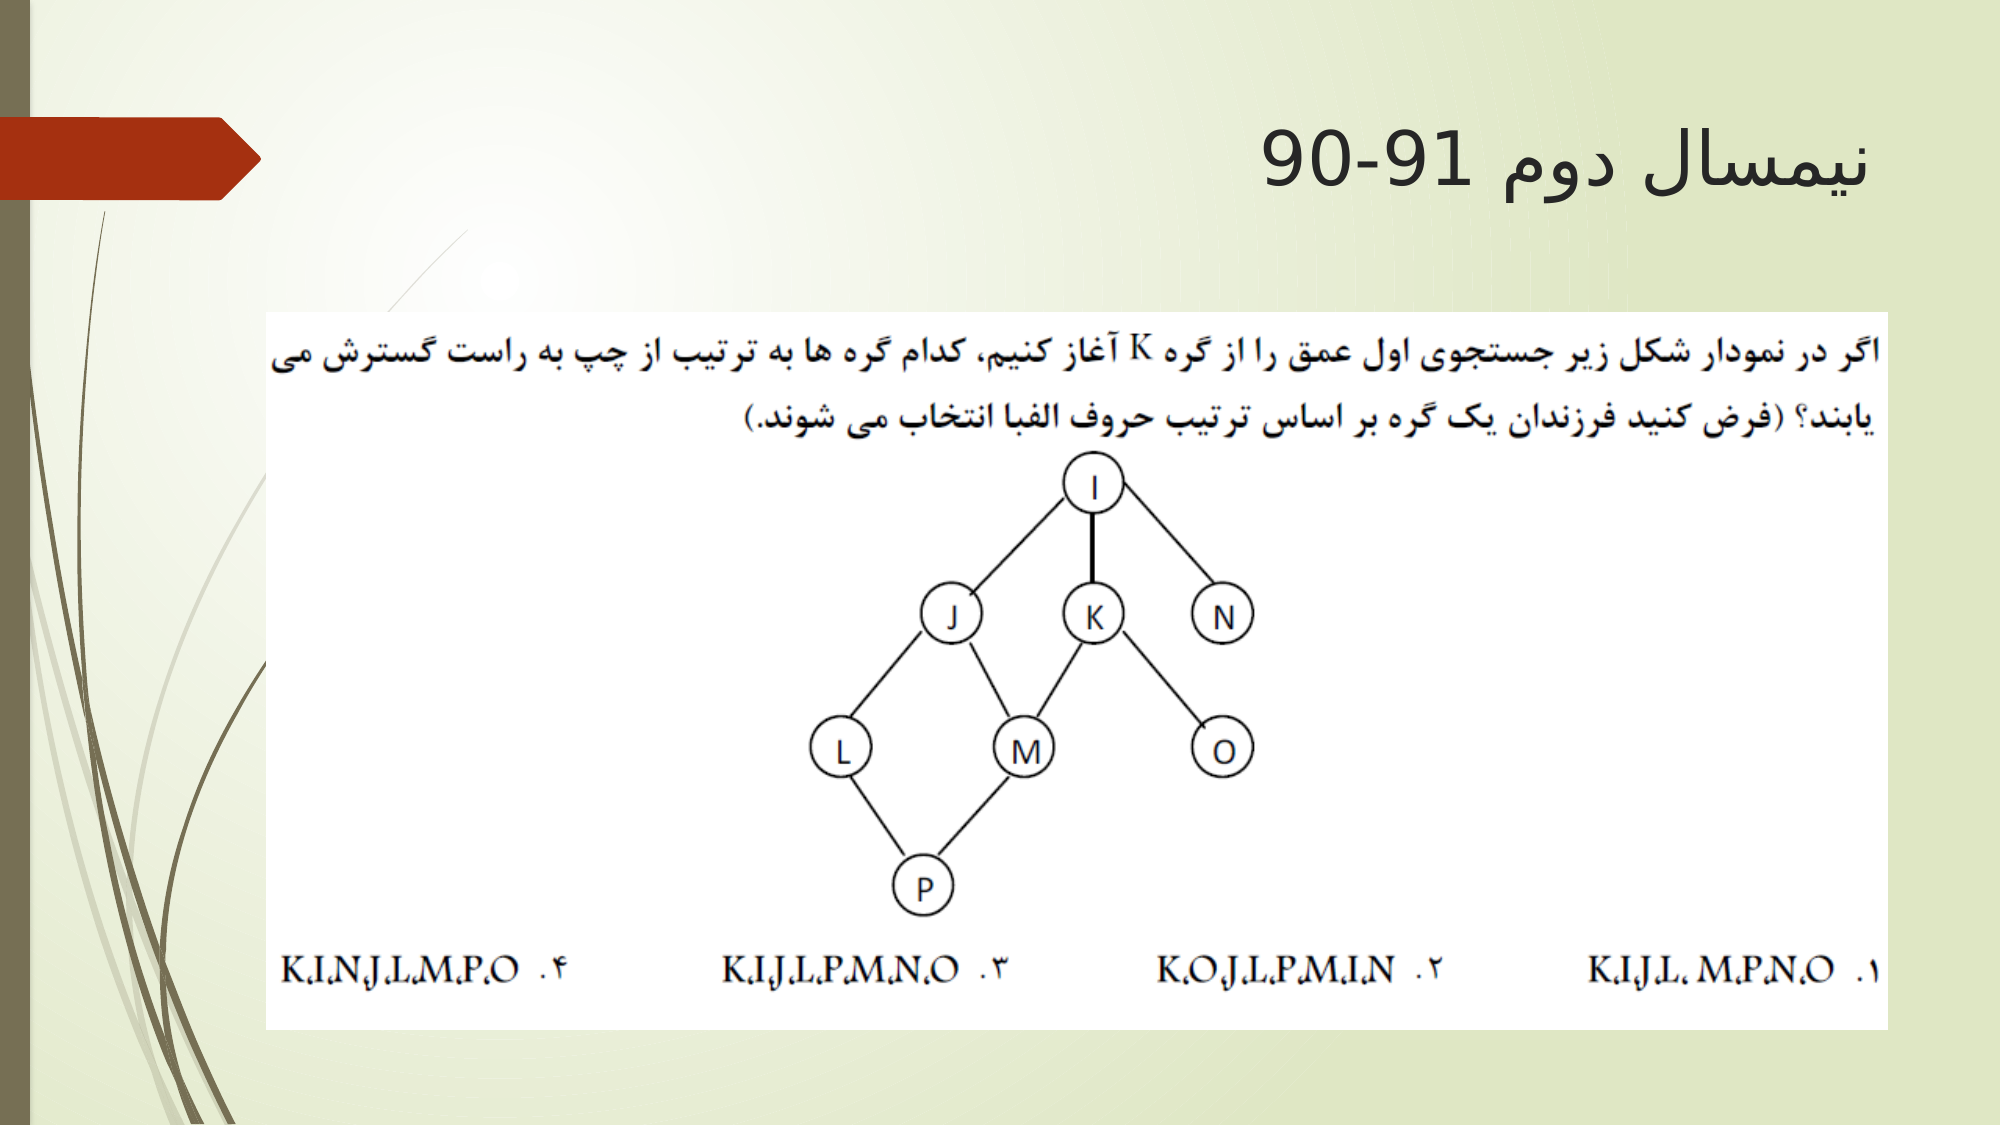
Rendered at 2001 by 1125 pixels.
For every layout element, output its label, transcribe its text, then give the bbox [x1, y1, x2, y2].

title نیمسال دوم 91-90 [425, 102, 1888, 312]
picture [266, 312, 1888, 1030]
